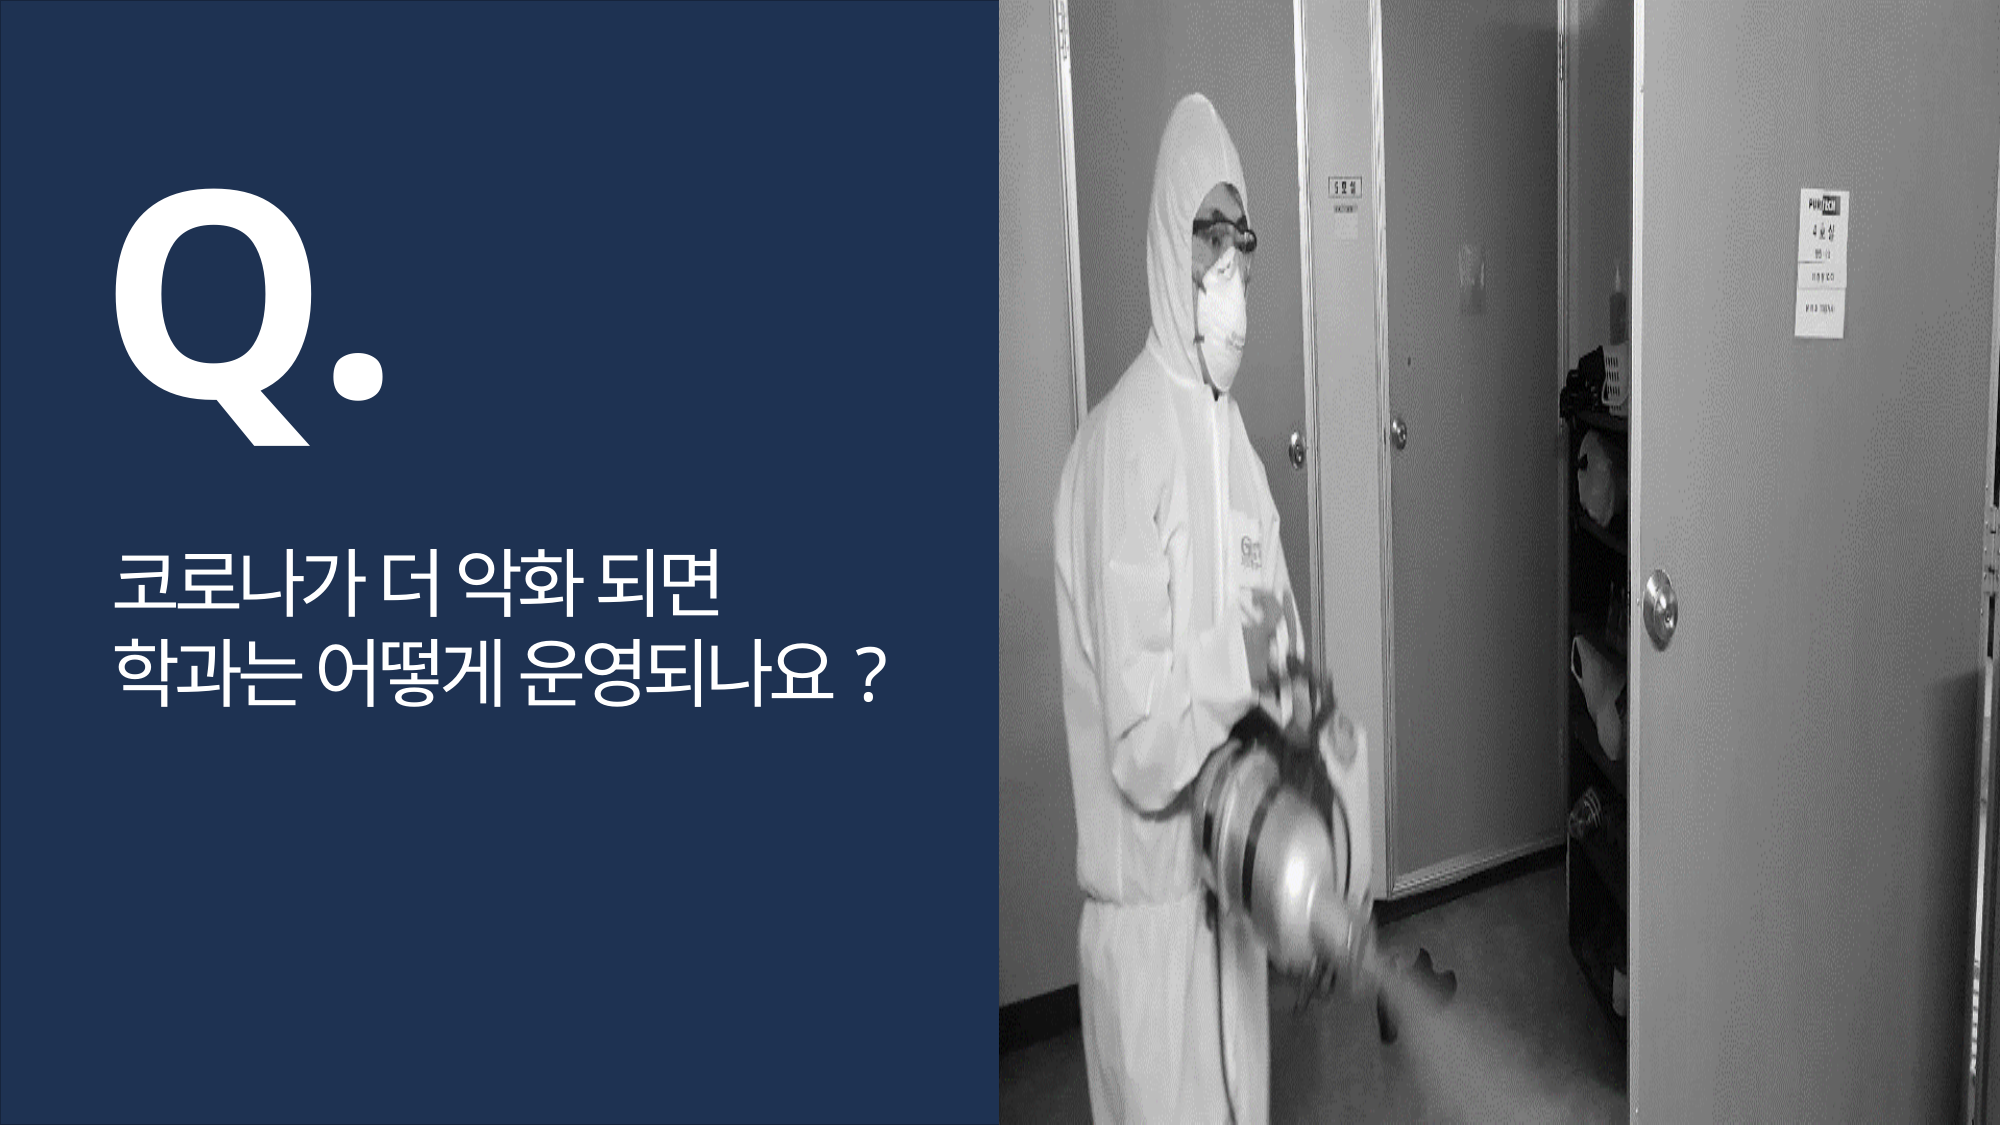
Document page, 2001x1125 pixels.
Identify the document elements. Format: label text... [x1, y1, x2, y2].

picture [999, 0, 2000, 1125]
text_box [0, 0, 999, 1125]
text_box Q. [85, 102, 415, 462]
text_box 코로나가 더 악화 되면 학과는 어떻게 운영되나요? [96, 529, 903, 724]
